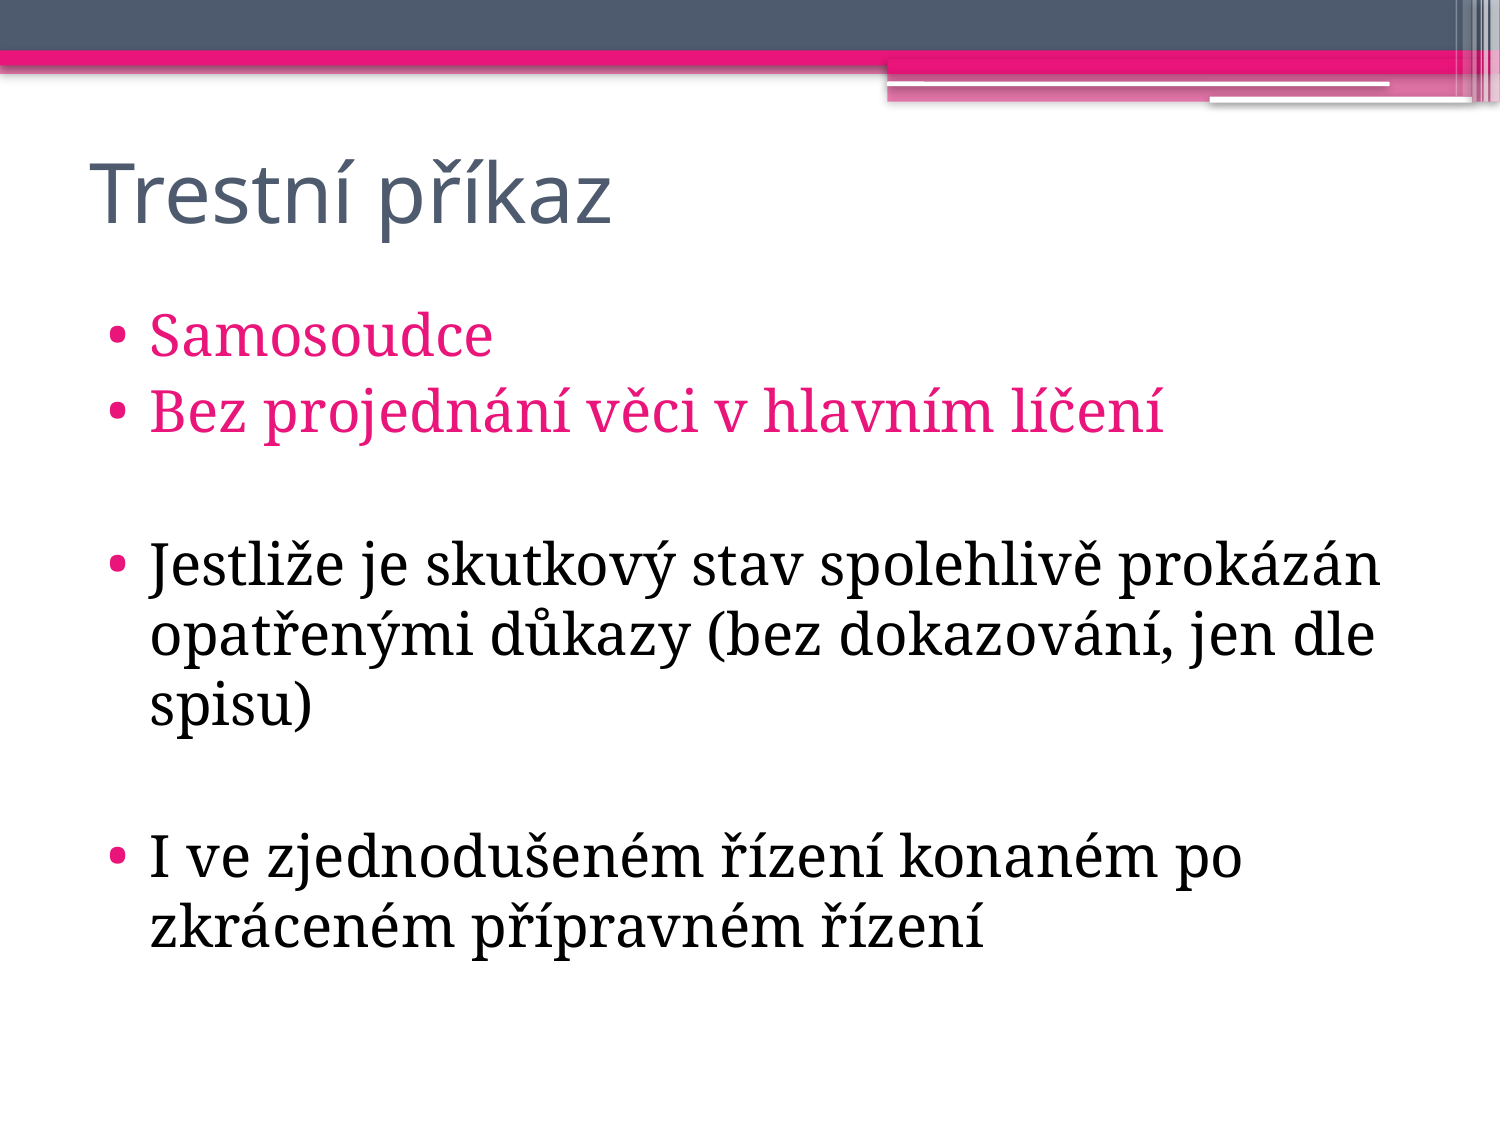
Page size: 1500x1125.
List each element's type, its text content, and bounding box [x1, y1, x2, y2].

title Trestní příkaz [75, 90, 1425, 290]
list Samosoudce Bez projednání věci v hlavním líčení Jestliže je skutkový stav spolehlivě prokázán opatřenými důkazy (bez dokazování, jen dle spisu) I ve zjednodušeném řízení konaném po zkráceném přípravném řízení [75, 290, 1425, 1079]
